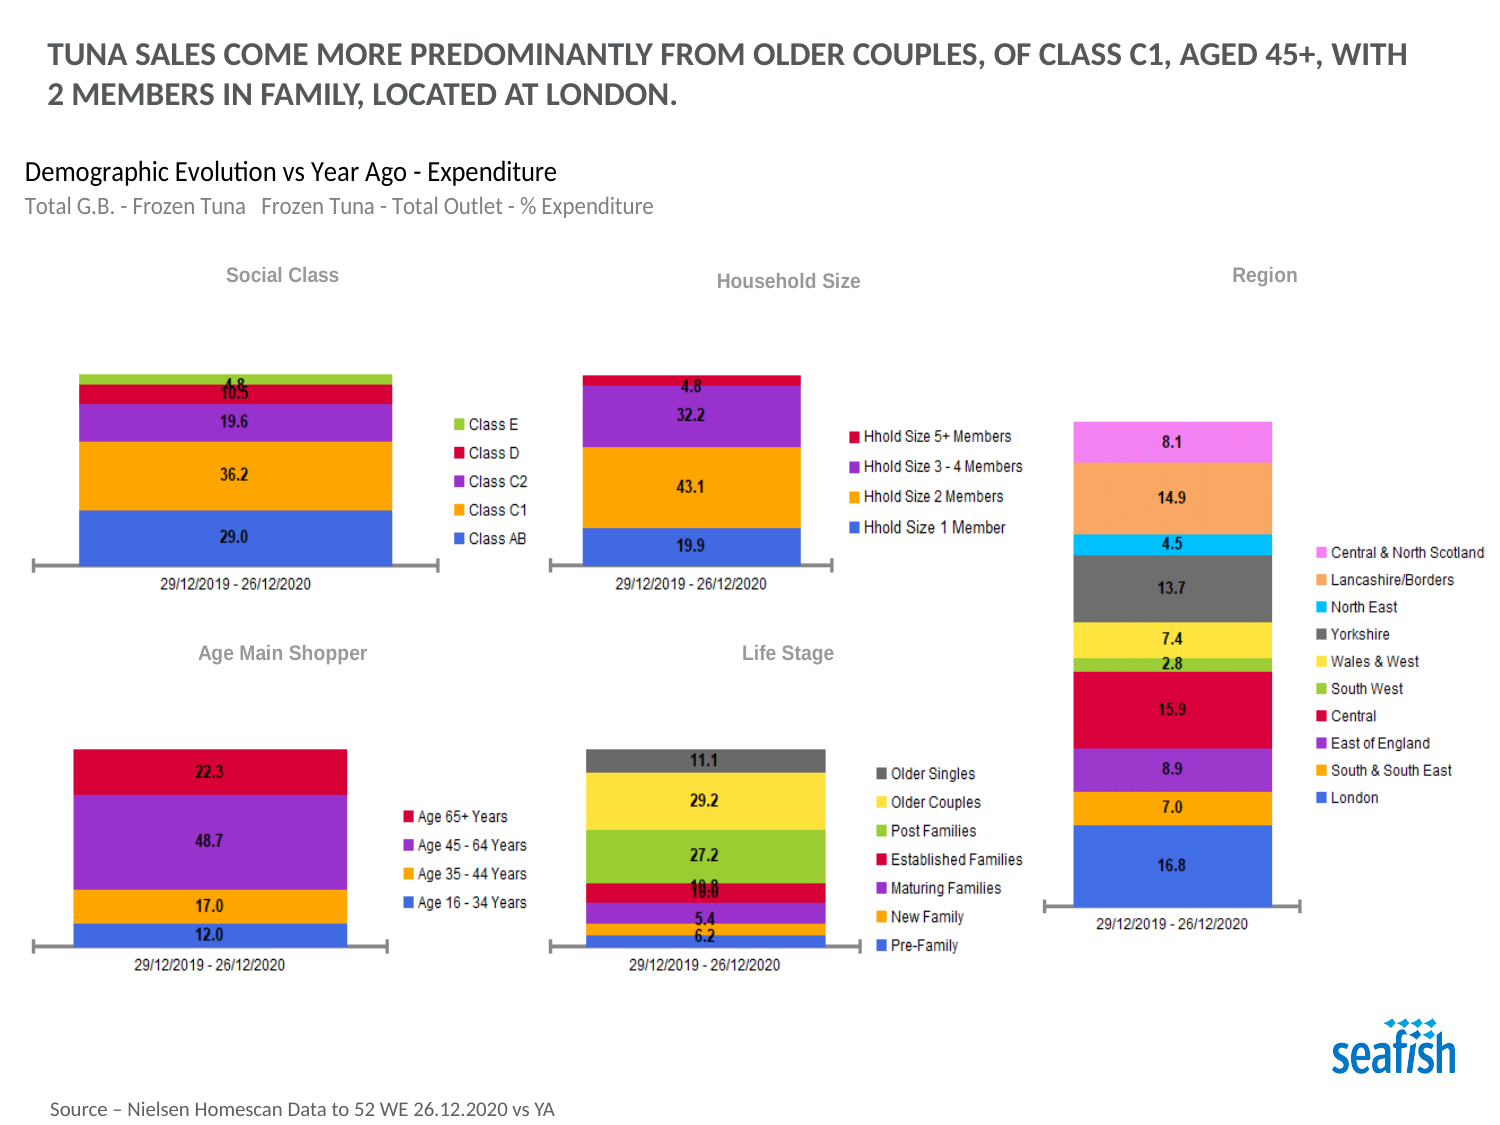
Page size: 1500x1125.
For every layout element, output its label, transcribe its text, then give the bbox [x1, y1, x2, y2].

text_box Source – Nielsen Homescan Data to 52 WE 26.12.2020 vs YA [35, 1087, 1375, 1125]
text_box TUNA SALES COME MORE PREDOMINANTLY FROM OLDER COUPLES, OF CLASS C1, AGED 45+, WITH 2 MEMBERS IN FAMILY, LOCATED AT LONDON. [32, 24, 1448, 120]
picture [1407, 1018, 1417, 1022]
picture [24, 123, 1499, 1013]
picture [1332, 1018, 1455, 1074]
